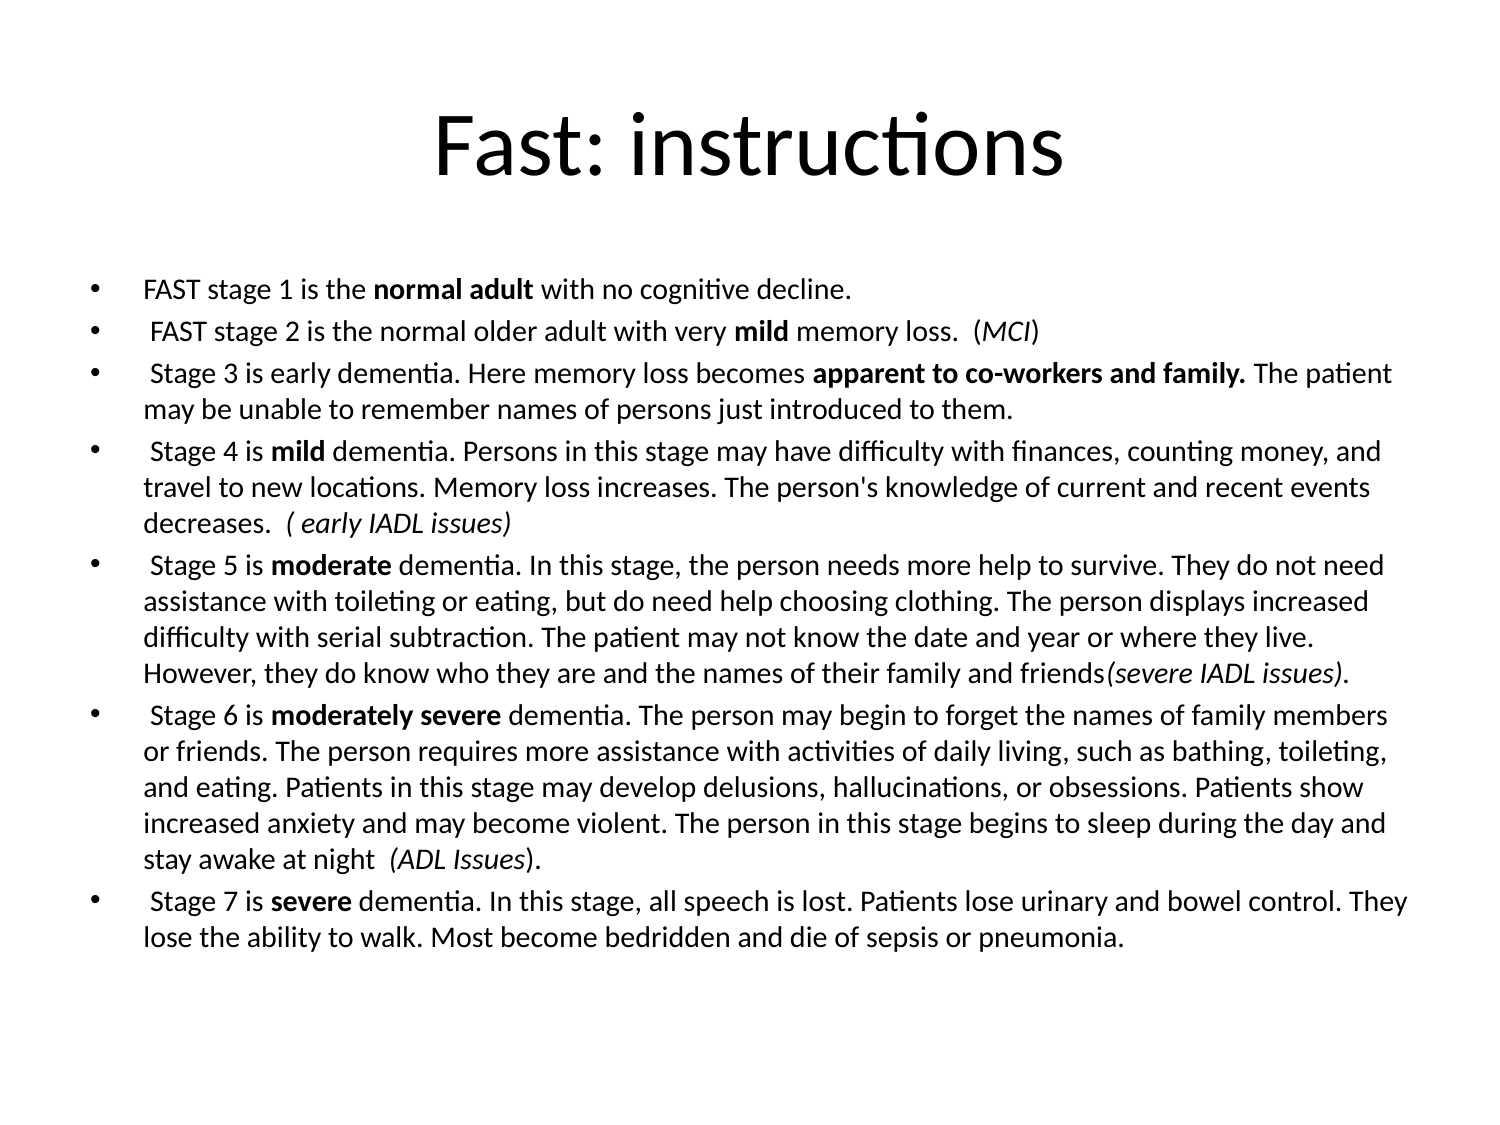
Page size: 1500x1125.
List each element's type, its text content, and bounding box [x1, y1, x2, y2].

title Fast: instructions [75, 45, 1425, 233]
list FAST stage 1 is the normal adult with no cognitive decline. FAST stage 2 is the normal older adult with very mild memory loss. (MCI) Stage 3 is early dementia. Here memory loss becomes apparent to co-workers and family. The patient may be unable to remember names of persons just introduced to them. Stage 4 is mild dementia. Persons in this stage may have difficulty with finances, counting money, and travel to new locations. Memory loss increases. The person's knowledge of current and recent events decreases. ( early IADL issues) Stage 5 is moderate dementia. In this stage, the person needs more help to survive. They do not need assistance with toileting or eating, but do need help choosing clothing. The person displays increased difficulty with serial subtraction. The patient may not know the date and year or where they live. However, they do know who they are and the names of their family and friends(severe IADL issues). Stage 6 is moderately severe dementia. The person may begin to forget the names of family members or friends. The person requires more assistance with activities of daily living, such as bathing, toileting, and eating. Patients in this stage may develop delusions, hallucinations, or obsessions. Patients show increased anxiety and may become violent. The person in this stage begins to sleep during the day and stay awake at night (ADL Issues). Stage 7 is severe dementia. In this stage, all speech is lost. Patients lose urinary and bowel control. They lose the ability to walk. Most become bedridden and die of sepsis or pneumonia. [75, 262, 1425, 1005]
